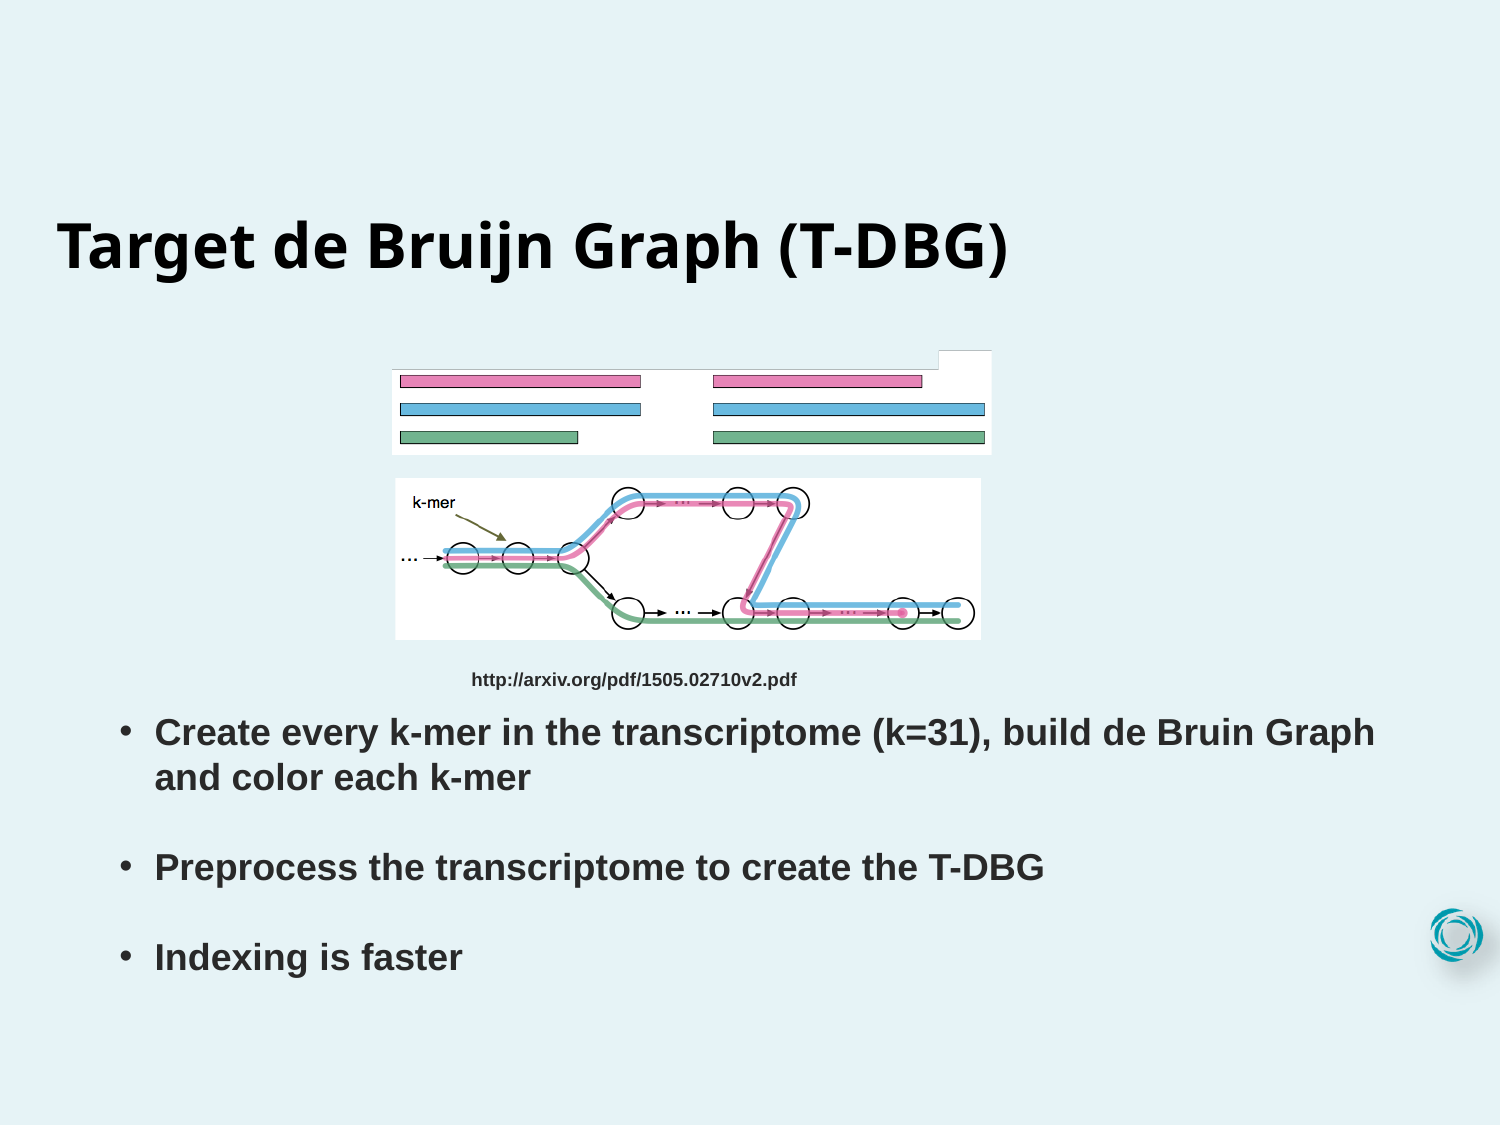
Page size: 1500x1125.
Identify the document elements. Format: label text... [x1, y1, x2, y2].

picture [395, 478, 981, 641]
text_box Target de Bruijn Graph (T-DBG) [41, 199, 1025, 289]
text_box Create every k-mer in the transcriptome (k=31), build de Bruin Graph and color each k-mer Preprocess the transcriptome to create the T-DBG Indexing is faster [104, 700, 1395, 1030]
picture [1403, 883, 1500, 1012]
text_box http://arxiv.org/pdf/1505.02710v2.pdf [350, 660, 918, 698]
picture [391, 325, 992, 470]
